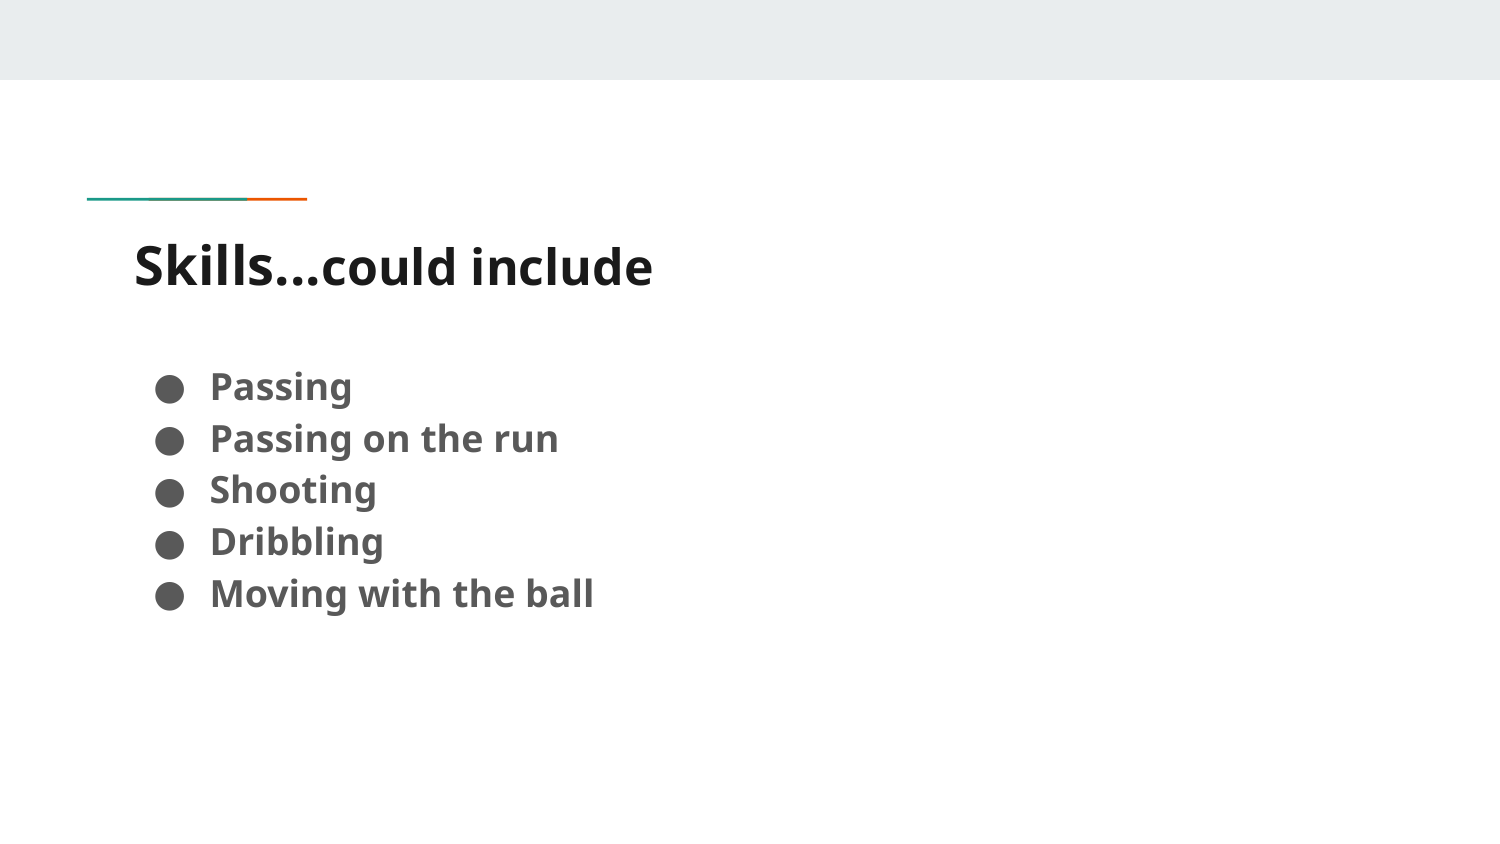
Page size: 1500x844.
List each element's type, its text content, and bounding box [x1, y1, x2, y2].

title Skills...could include [119, 216, 1381, 305]
list Passing Passing on the run Shooting Dribbling Moving with the ball [119, 341, 1381, 712]
